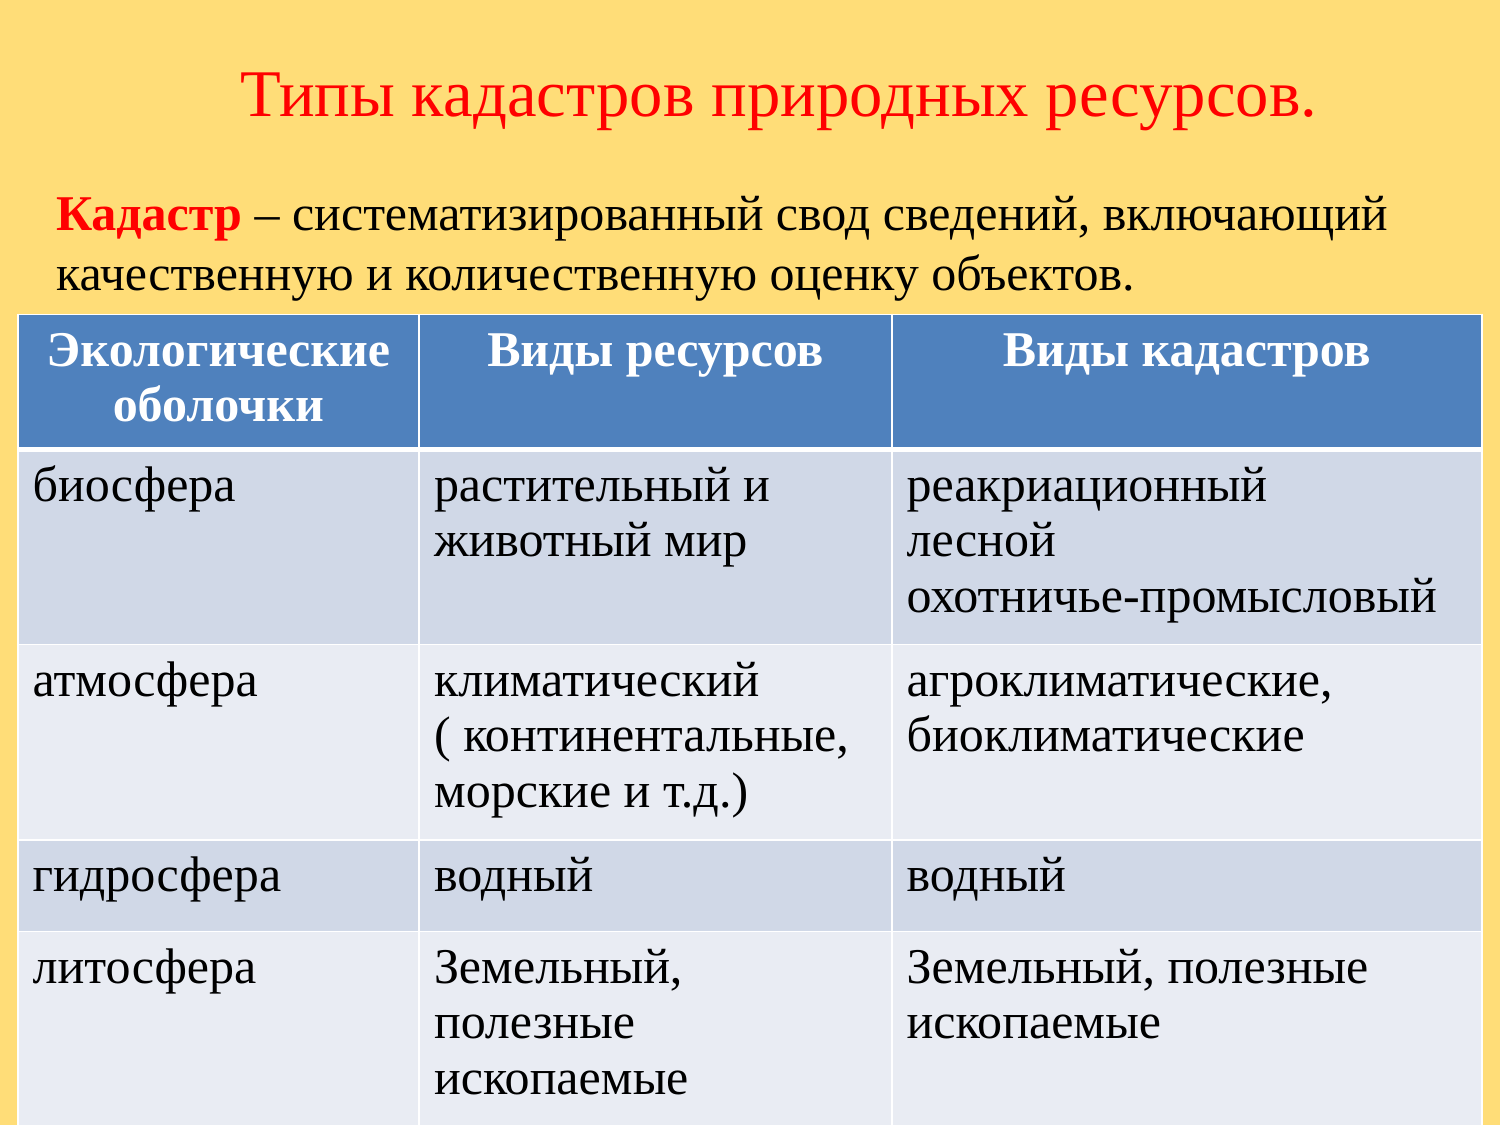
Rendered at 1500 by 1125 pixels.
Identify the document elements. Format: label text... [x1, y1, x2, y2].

table_cell климатический ( континентальные, морские и т.д.) [420, 645, 891, 839]
table_cell литосфера [19, 932, 418, 1125]
table_cell реакриационный лесной охотничье-промысловый [893, 452, 1481, 644]
table_cell гидросфера [19, 841, 418, 931]
table_header Виды ресурсов [420, 315, 891, 447]
table_cell растительный и животный мир [420, 452, 891, 644]
table_cell агроклиматические, биоклиматические [893, 645, 1481, 839]
table_cell Земельный, полезные ископаемые [420, 932, 891, 1125]
table_header Виды кадастров [893, 315, 1481, 447]
text_box Типы кадастров природных ресурсов. [112, 42, 1447, 138]
table_cell водный [420, 841, 891, 931]
table_cell атмосфера [19, 645, 418, 839]
table_header Экологические оболочки [19, 315, 418, 447]
table_cell биосфера [19, 452, 418, 644]
table_cell водный [893, 841, 1481, 931]
text_box Кадастр – систематизированный свод сведений, включающий качественную и количественную оценку объектов. [41, 172, 1483, 314]
table_cell Земельный, полезные ископаемые [893, 932, 1481, 1125]
